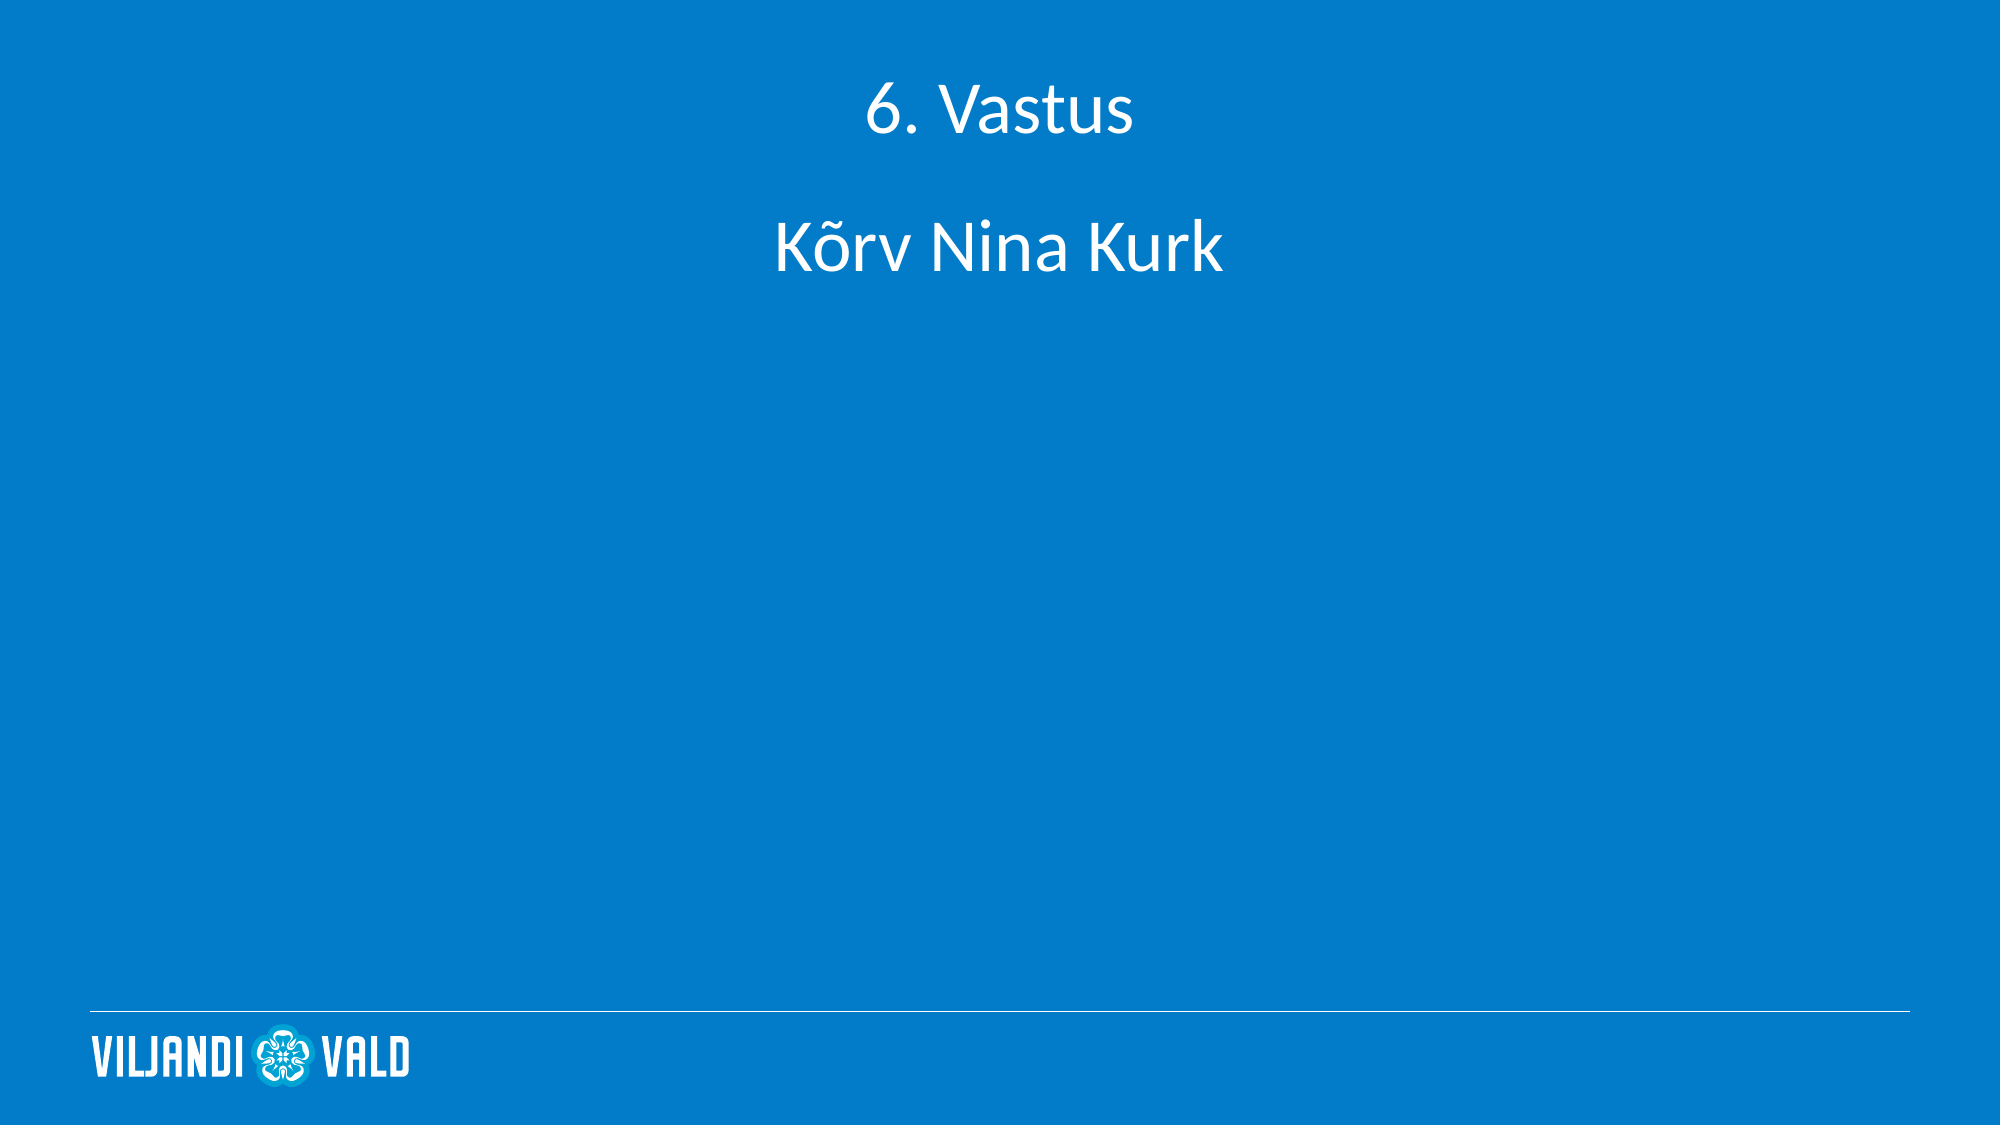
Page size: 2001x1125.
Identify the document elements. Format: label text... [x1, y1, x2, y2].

list Kõrv Nina Kurk [99, 186, 1900, 1005]
title 6. Vastus [99, 45, 1900, 162]
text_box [90, 1022, 410, 1089]
